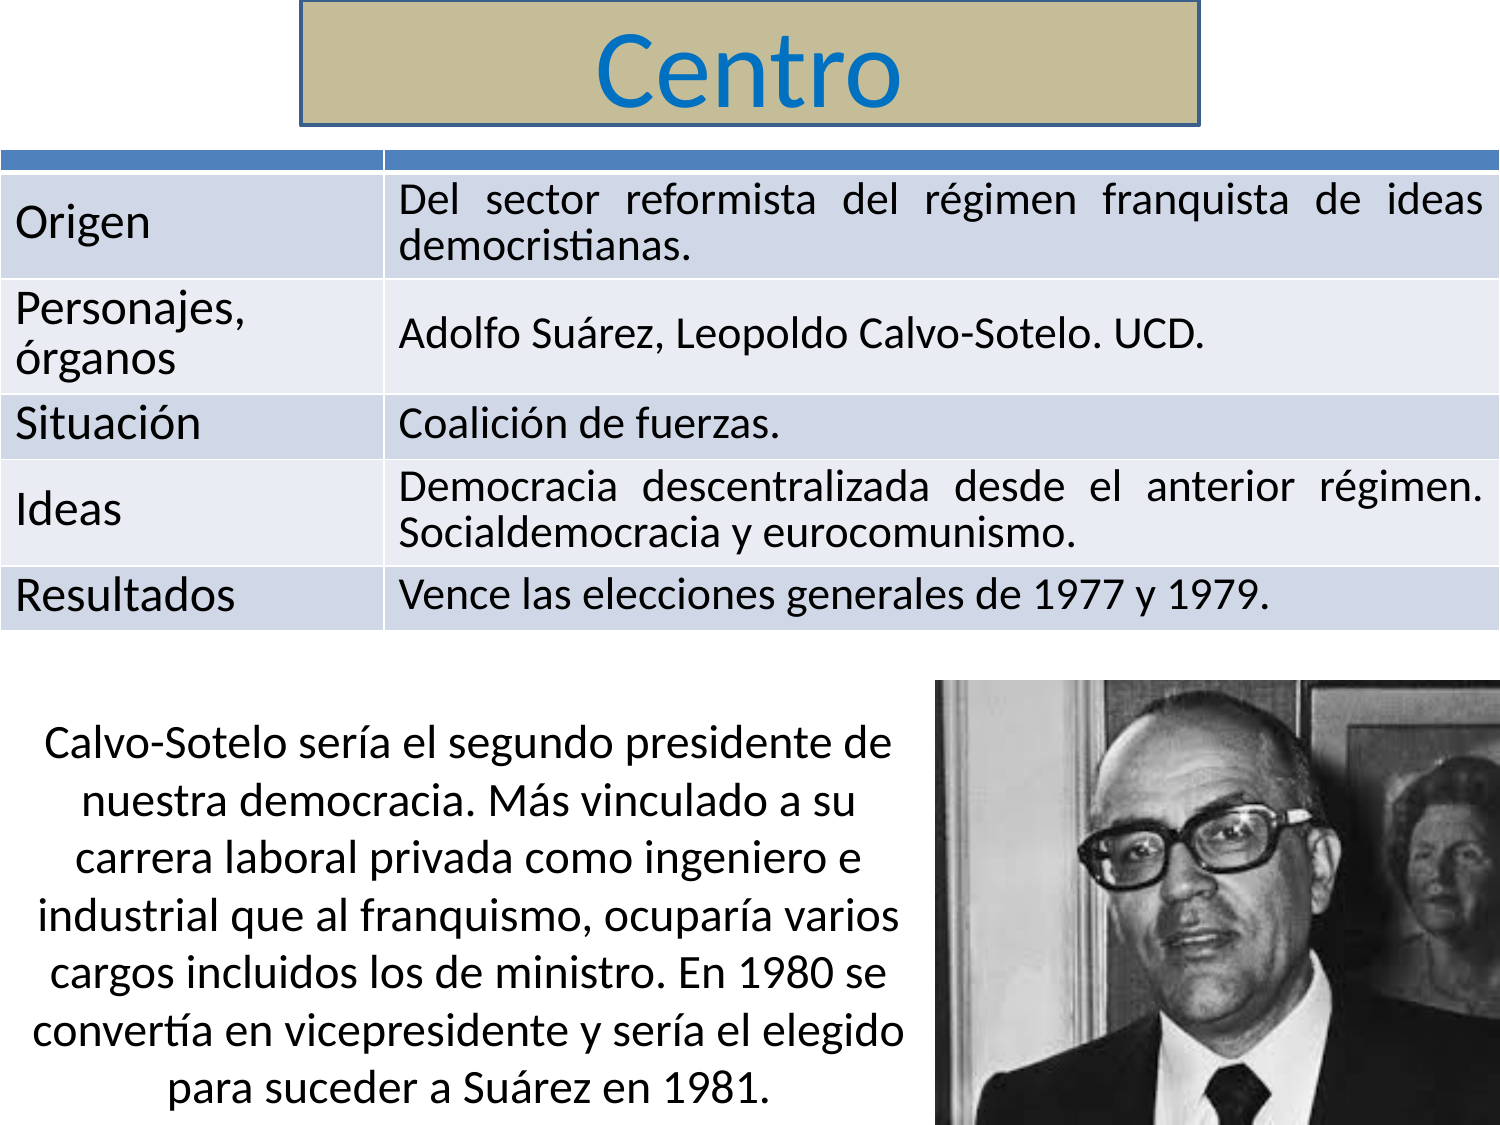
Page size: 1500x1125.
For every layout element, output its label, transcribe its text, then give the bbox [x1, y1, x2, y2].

table_cell Del sector reformista del régimen franquista de ideas democristianas. [385, 175, 1499, 278]
table_cell Personajes, órganos [1, 280, 383, 393]
table_cell Ideas [1, 460, 383, 565]
picture [934, 680, 1500, 1125]
table_cell Situación [1, 395, 383, 459]
table_header [1, 150, 383, 170]
table_cell Origen [1, 175, 383, 278]
table_cell Coalición de fuerzas. [385, 395, 1499, 459]
table_cell Democracia descentralizada desde el anterior régimen. Socialdemocracia y eurocomunismo. [385, 460, 1499, 565]
text_box Calvo-Sotelo sería el segundo presidente de nuestra democracia. Más vinculado a su carrera laboral privada como ingeniero e industrial que al franquismo, ocuparía varios cargos incluidos los de ministro. En 1980 se convertía en vicepresidente y sería el elegido para suceder a Suárez en 1981. [0, 703, 929, 1121]
table_header [385, 150, 1499, 170]
table_cell Adolfo Suárez, Leopoldo Calvo-Sotelo. UCD. [385, 280, 1499, 393]
table_cell Vence las elecciones generales de 1977 y 1979. [385, 567, 1499, 630]
text_box Centro [299, 0, 1201, 127]
table_cell Resultados [1, 567, 383, 630]
